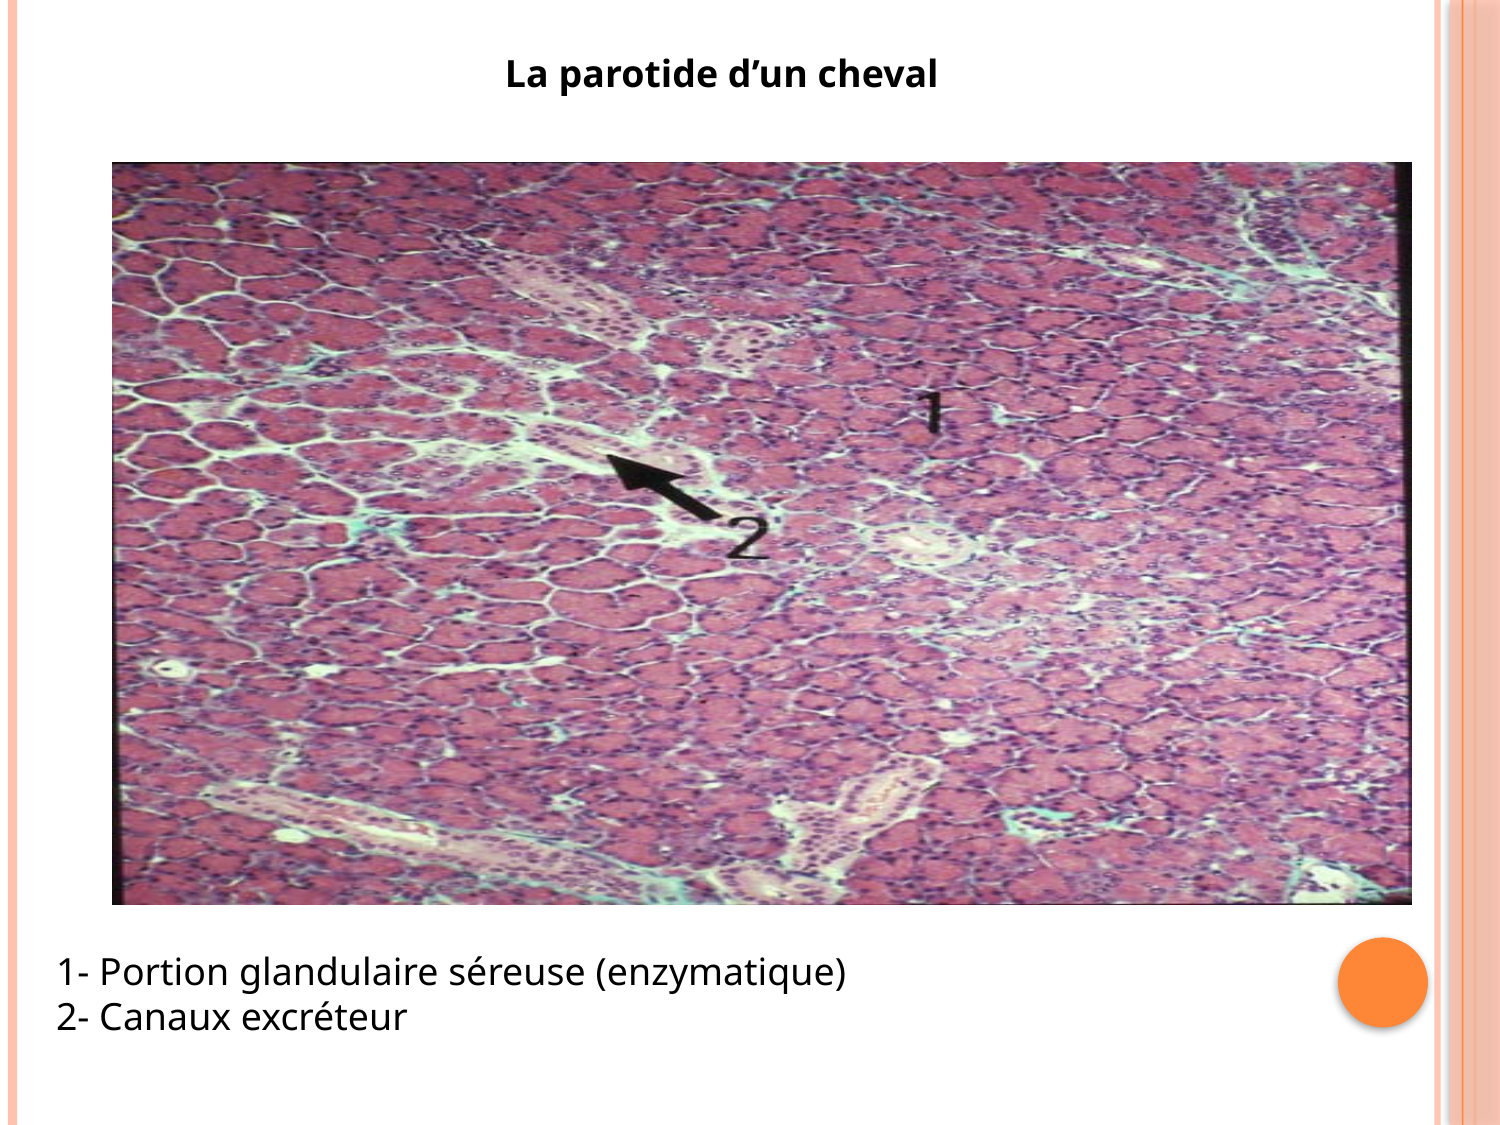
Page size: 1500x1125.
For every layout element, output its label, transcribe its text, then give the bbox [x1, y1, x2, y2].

text_box La parotide d’un cheval [490, 42, 1022, 103]
text_box 1- Portion glandulaire séreuse (enzymatique) 2- Canaux excréteur [41, 940, 975, 1046]
picture [111, 161, 1412, 906]
